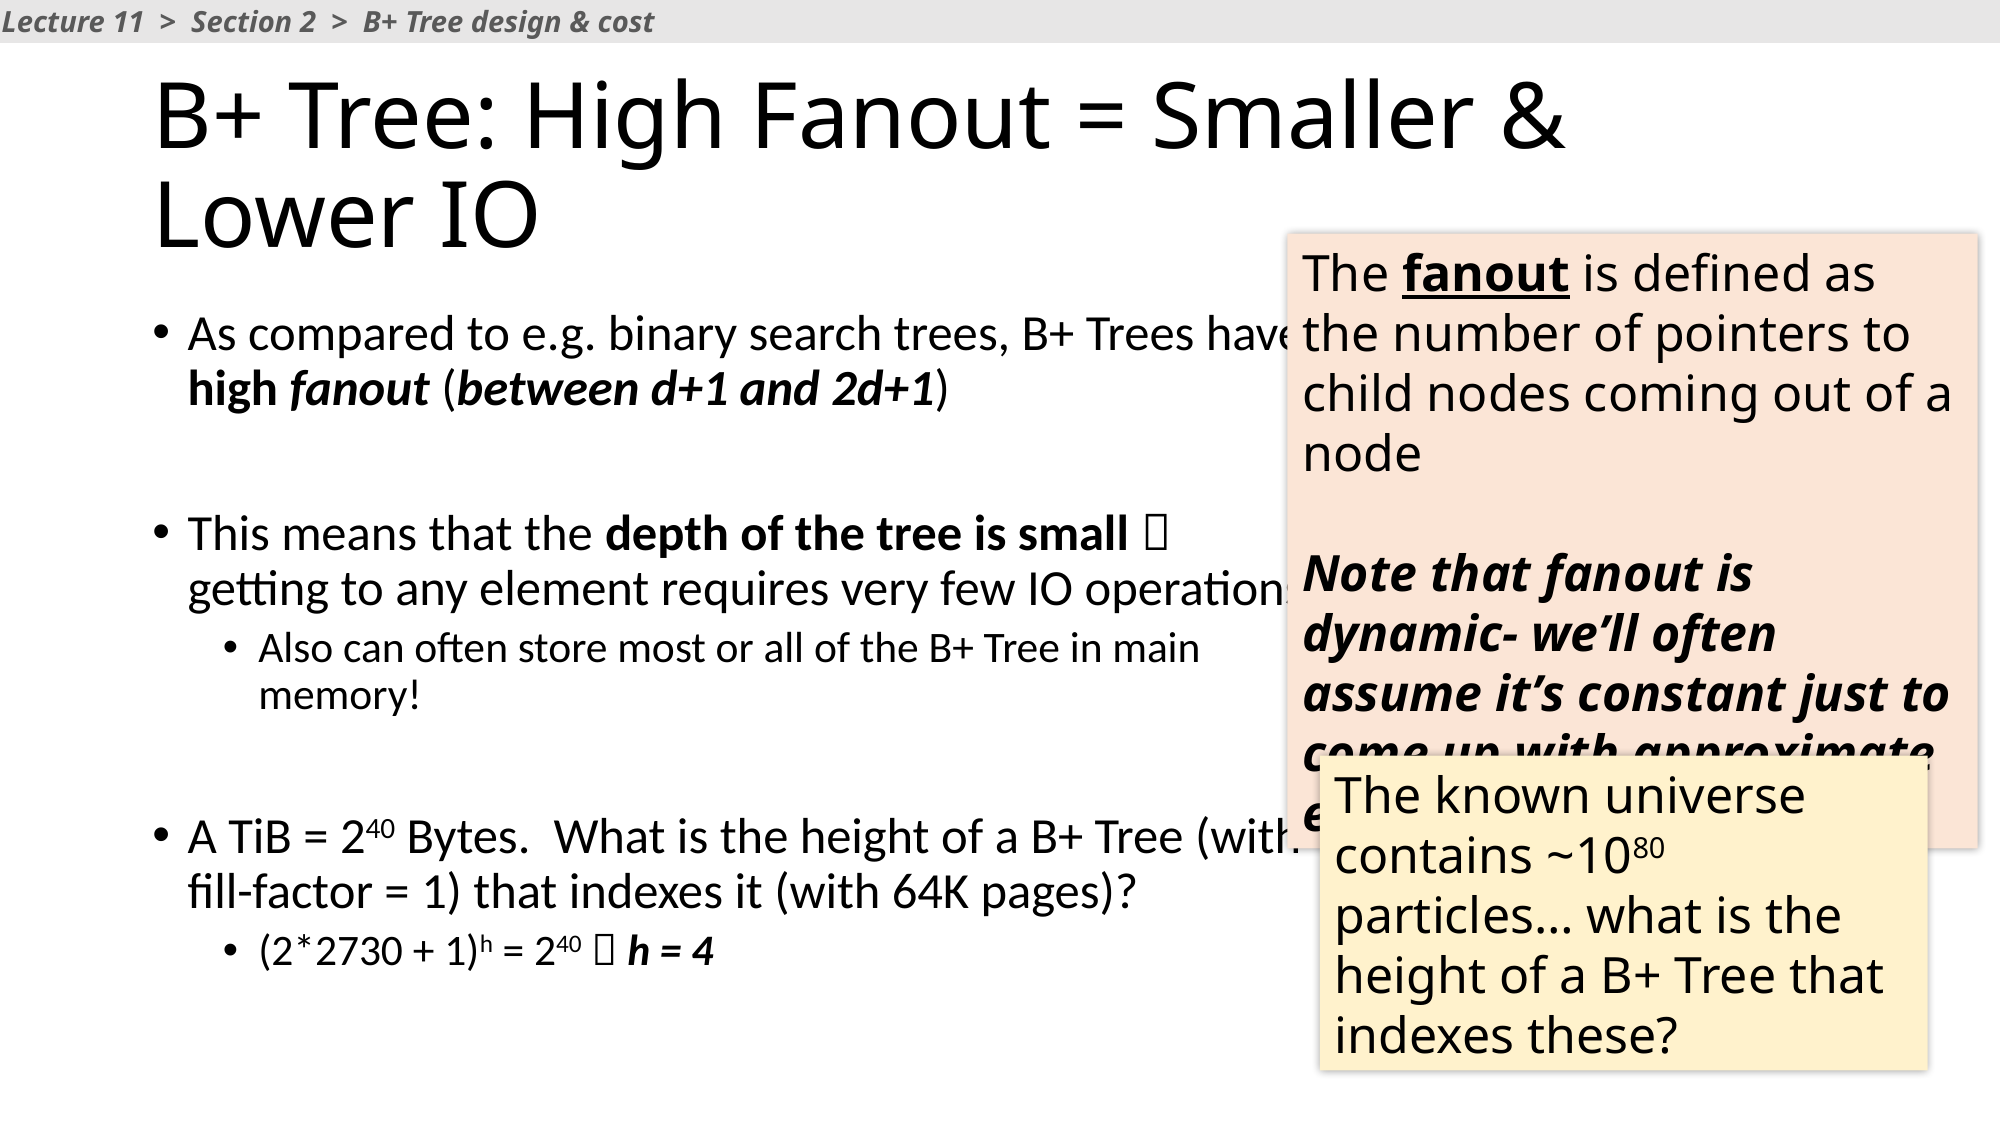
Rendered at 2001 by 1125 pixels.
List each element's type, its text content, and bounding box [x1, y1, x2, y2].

list As compared to e.g. binary search trees, B+ Trees have high fanout (between d+1 and 2d+1) This means that the depth of the tree is small  getting to any element requires very few IO operations! Also can often store most or all of the B+ Tree in main memory! A TiB = 240 Bytes. What is the height of a B+ Tree (with fill-factor = 1) that indexes it (with 64K pages)? (2*2730 + 1)h = 240  h = 4 [137, 299, 1314, 1014]
text_box The known universe contains ~1080 particles… what is the height of a B+ Tree that indexes these? [1319, 755, 1928, 1071]
title B+ Tree: High Fanout = Smaller & Lower IO [137, 59, 1863, 278]
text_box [0, 0, 2000, 47]
text_box The fanout is defined as the number of pointers to child nodes coming out of a node Note that fanout is dynamic- we’ll often assume it’s constant just to come up with approximate eqns! [1287, 233, 1978, 849]
